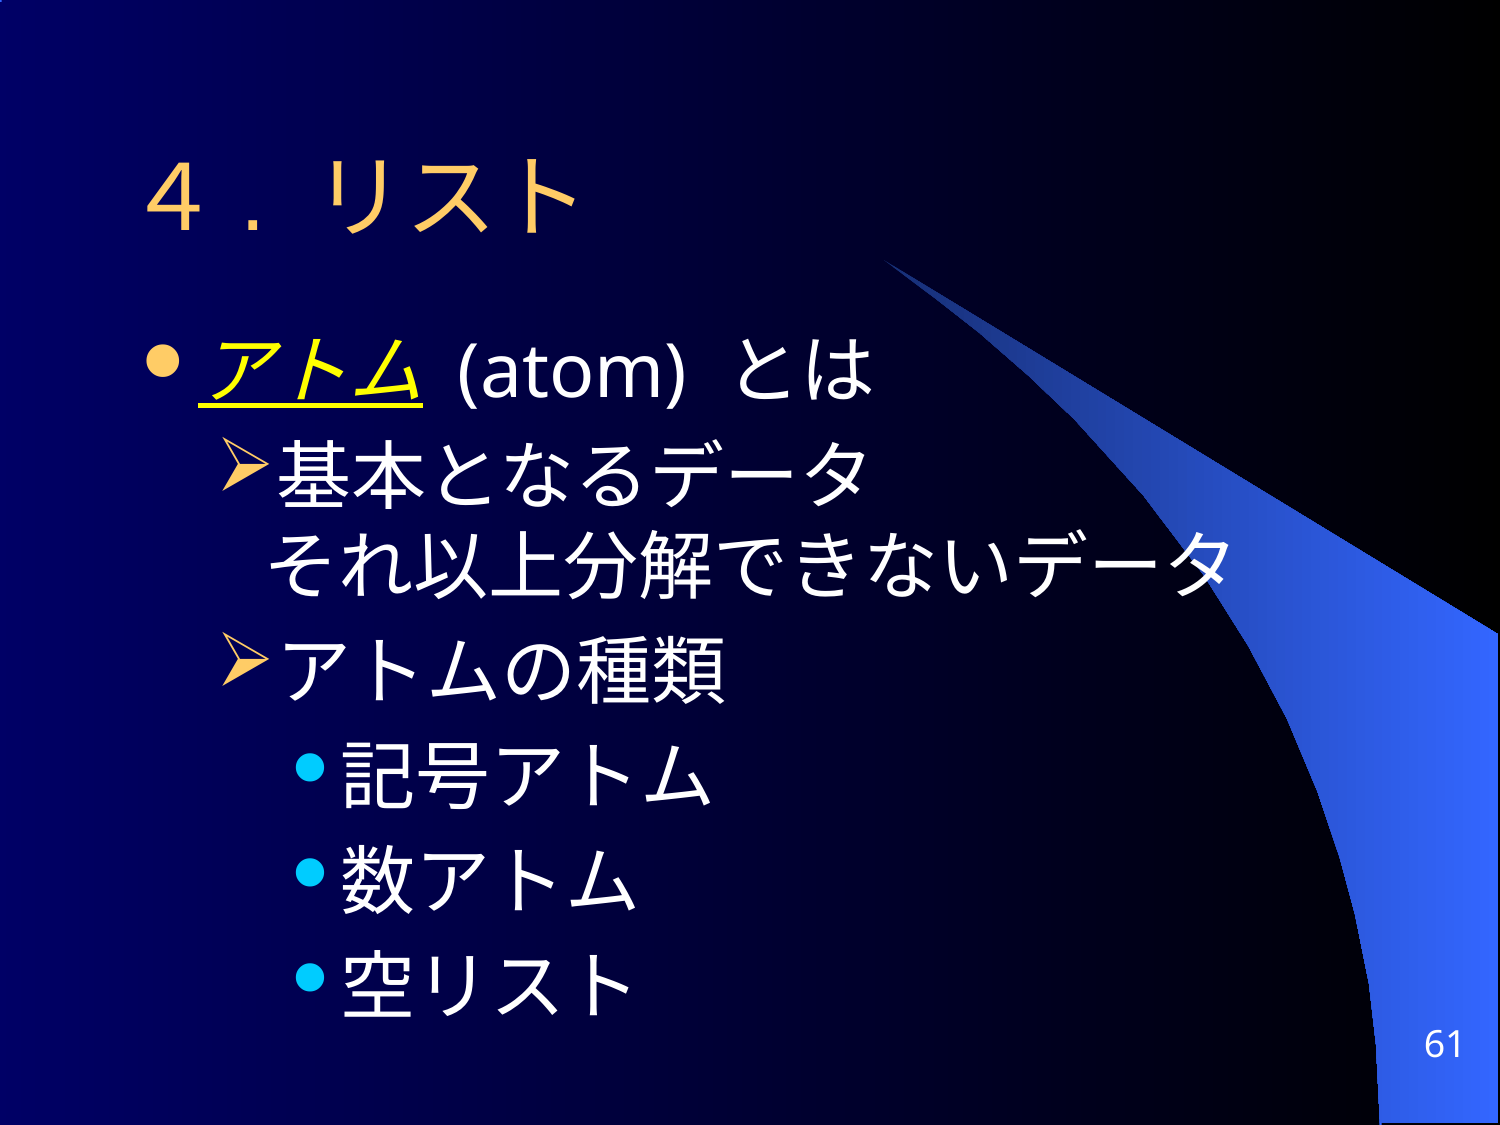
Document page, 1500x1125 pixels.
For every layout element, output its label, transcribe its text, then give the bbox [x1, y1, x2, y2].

list アトム (atom) とは 基本となるデータ それ以上分解できないデータ アトムの種類 記号アトム 数アトム 空リスト [111, 324, 1388, 1071]
text_box 61 [1328, 1008, 1482, 1071]
title ４. リスト [111, 99, 1438, 288]
